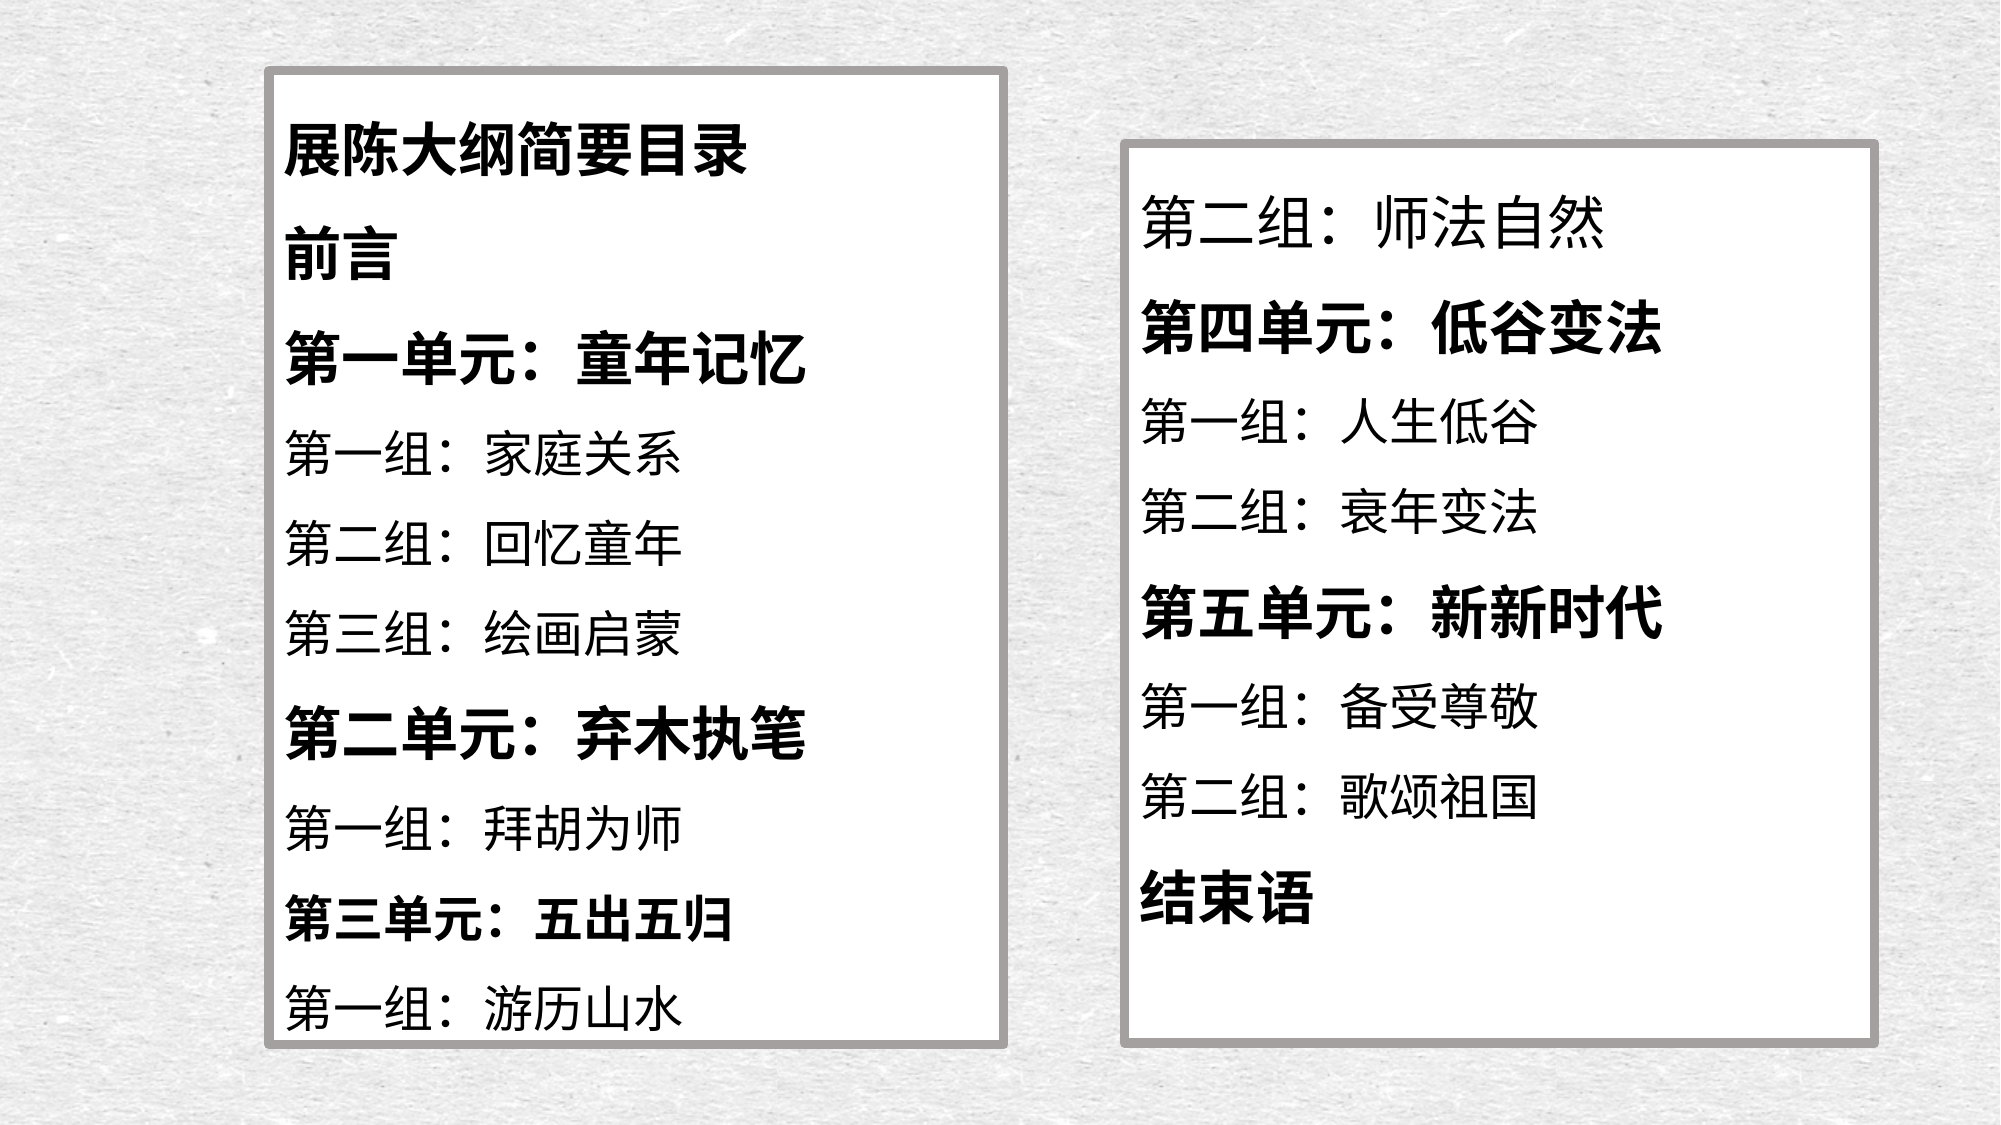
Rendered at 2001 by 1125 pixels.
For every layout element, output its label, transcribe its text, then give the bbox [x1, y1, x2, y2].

text_box 展陈大纲简要目录 前言 第一单元：童年记忆 第一组：家庭关系 第二组：回忆童年 第三组：绘画启蒙 第二单元：弃木执笔 第一组：拜胡为师 第三单元：五出五归 第一组：游历山水 [268, 70, 1004, 1045]
text_box [0, 0, 2000, 1125]
text_box 第二组：师法自然 第四单元：低谷变法 第一组：人生低谷 第二组：衰年变法 第五单元：新新时代 第一组：备受尊敬 第二组：歌颂祖国 结束语 [1124, 143, 1875, 1044]
